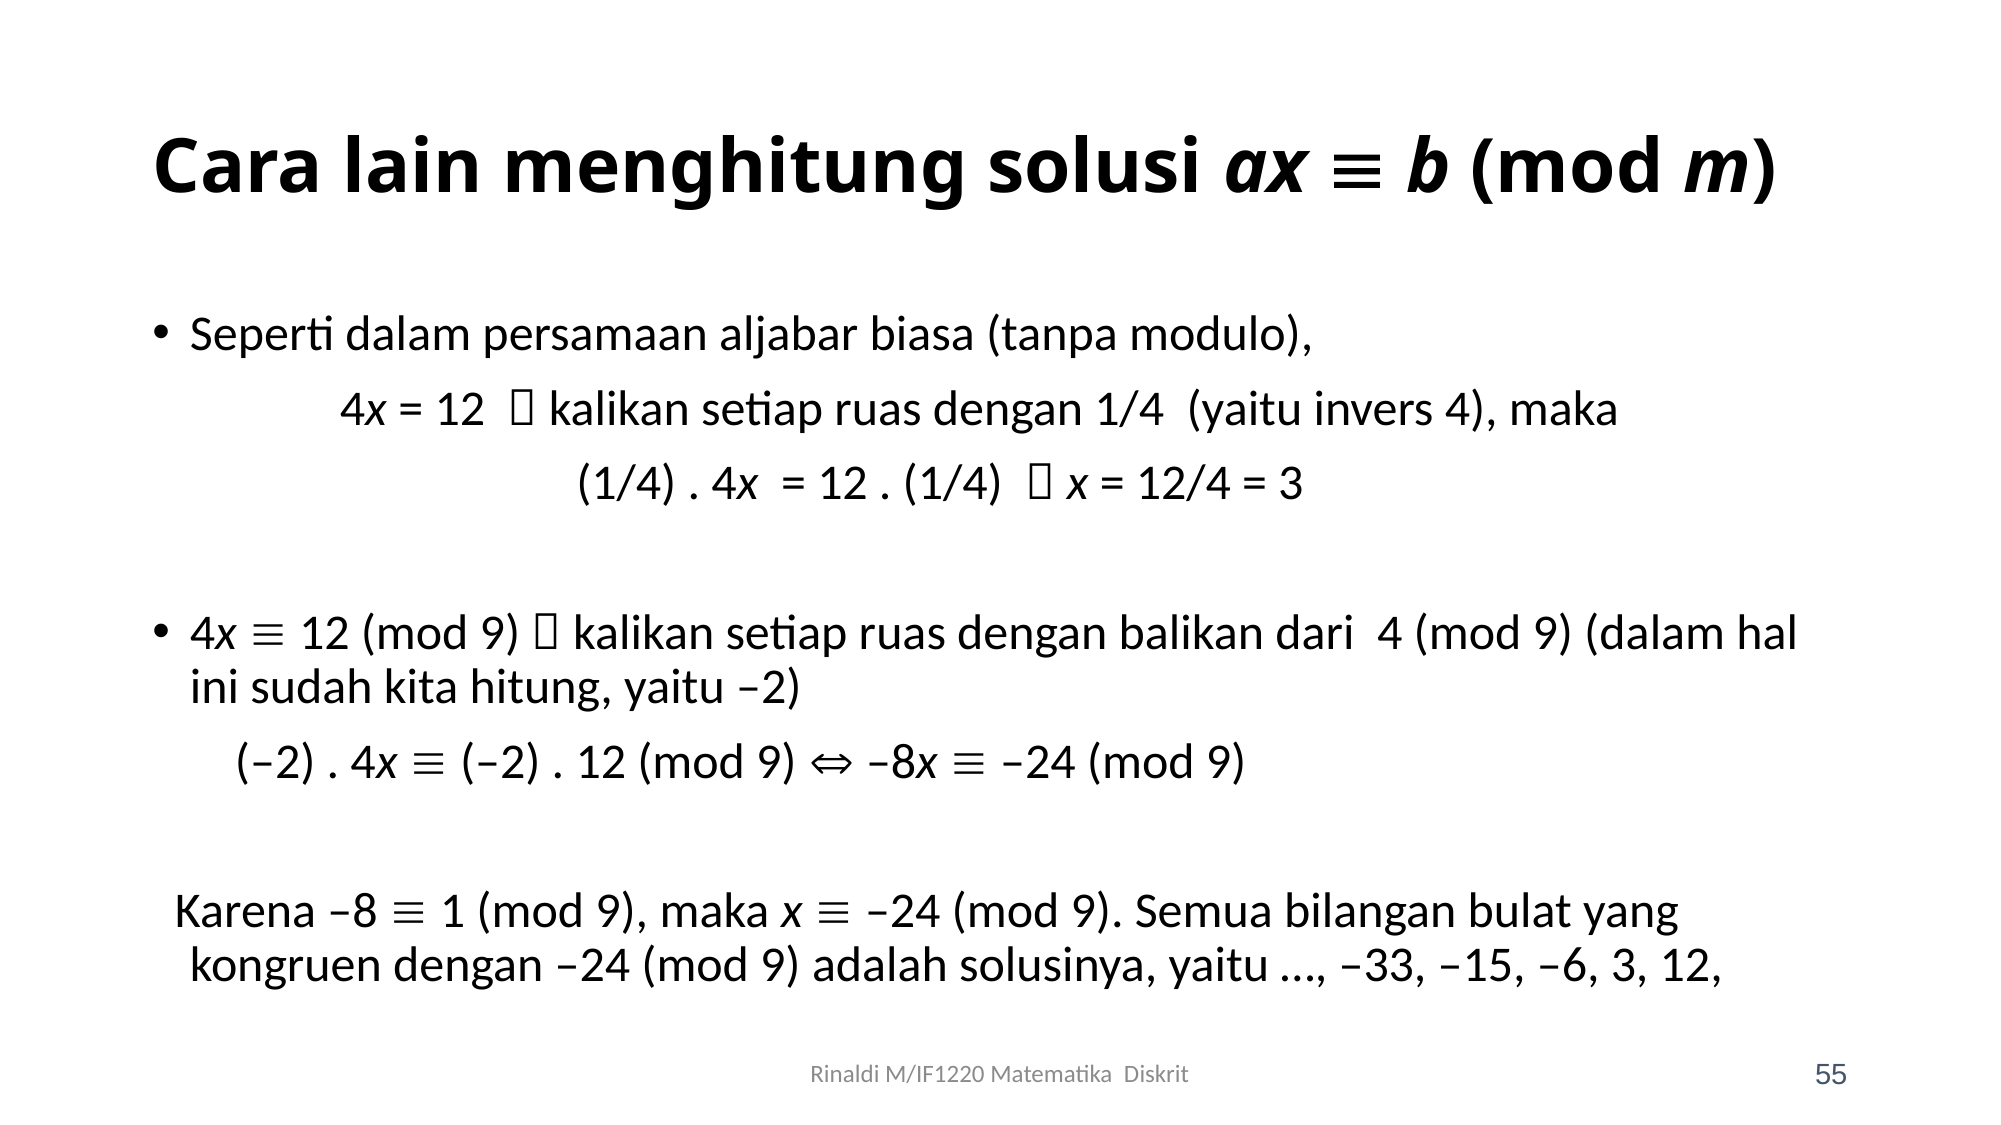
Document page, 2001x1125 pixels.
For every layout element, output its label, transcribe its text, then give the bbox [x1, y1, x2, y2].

slide_number 55 [1412, 1042, 1863, 1103]
title Cara lain menghitung solusi ax  b (mod m) [137, 59, 1863, 278]
list Seperti dalam persamaan aljabar biasa (tanpa modulo), 4x = 12  kalikan setiap ruas dengan 1/4 (yaitu invers 4), maka (1/4) . 4x = 12 . (1/4)  x = 12/4 = 3 4x  12 (mod 9)  kalikan setiap ruas dengan balikan dari 4 (mod 9) (dalam hal ini sudah kita hitung, yaitu –2) (–2) . 4x  (–2) . 12 (mod 9)  –8x  –24 (mod 9) Karena –8  1 (mod 9), maka x  –24 (mod 9). Semua bilangan bulat yang kongruen dengan –24 (mod 9) adalah solusinya, yaitu …, –33, –15, –6, 3, 12, [137, 299, 1863, 1014]
footer Rinaldi M/IF1220 Matematika Diskrit [662, 1042, 1338, 1103]
